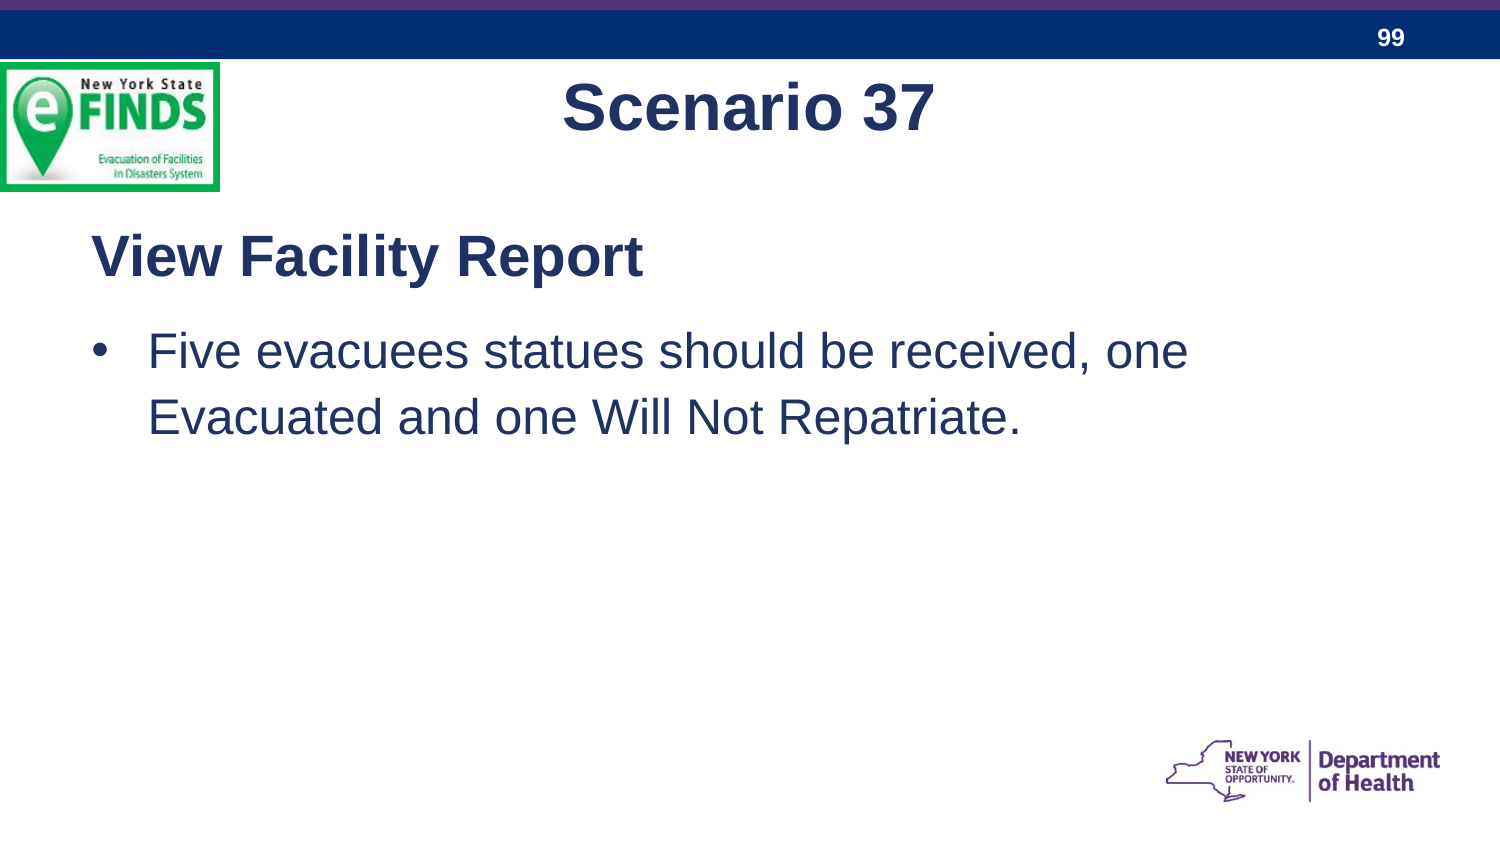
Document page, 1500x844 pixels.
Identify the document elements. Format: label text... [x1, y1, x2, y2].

list View Facility Report Five evacuees statues should be received, one Evacuated and one Will Not Repatriate. [76, 203, 1427, 776]
picture [0, 62, 220, 192]
picture [1166, 740, 1440, 802]
title Scenario 37 [0, 33, 1500, 175]
